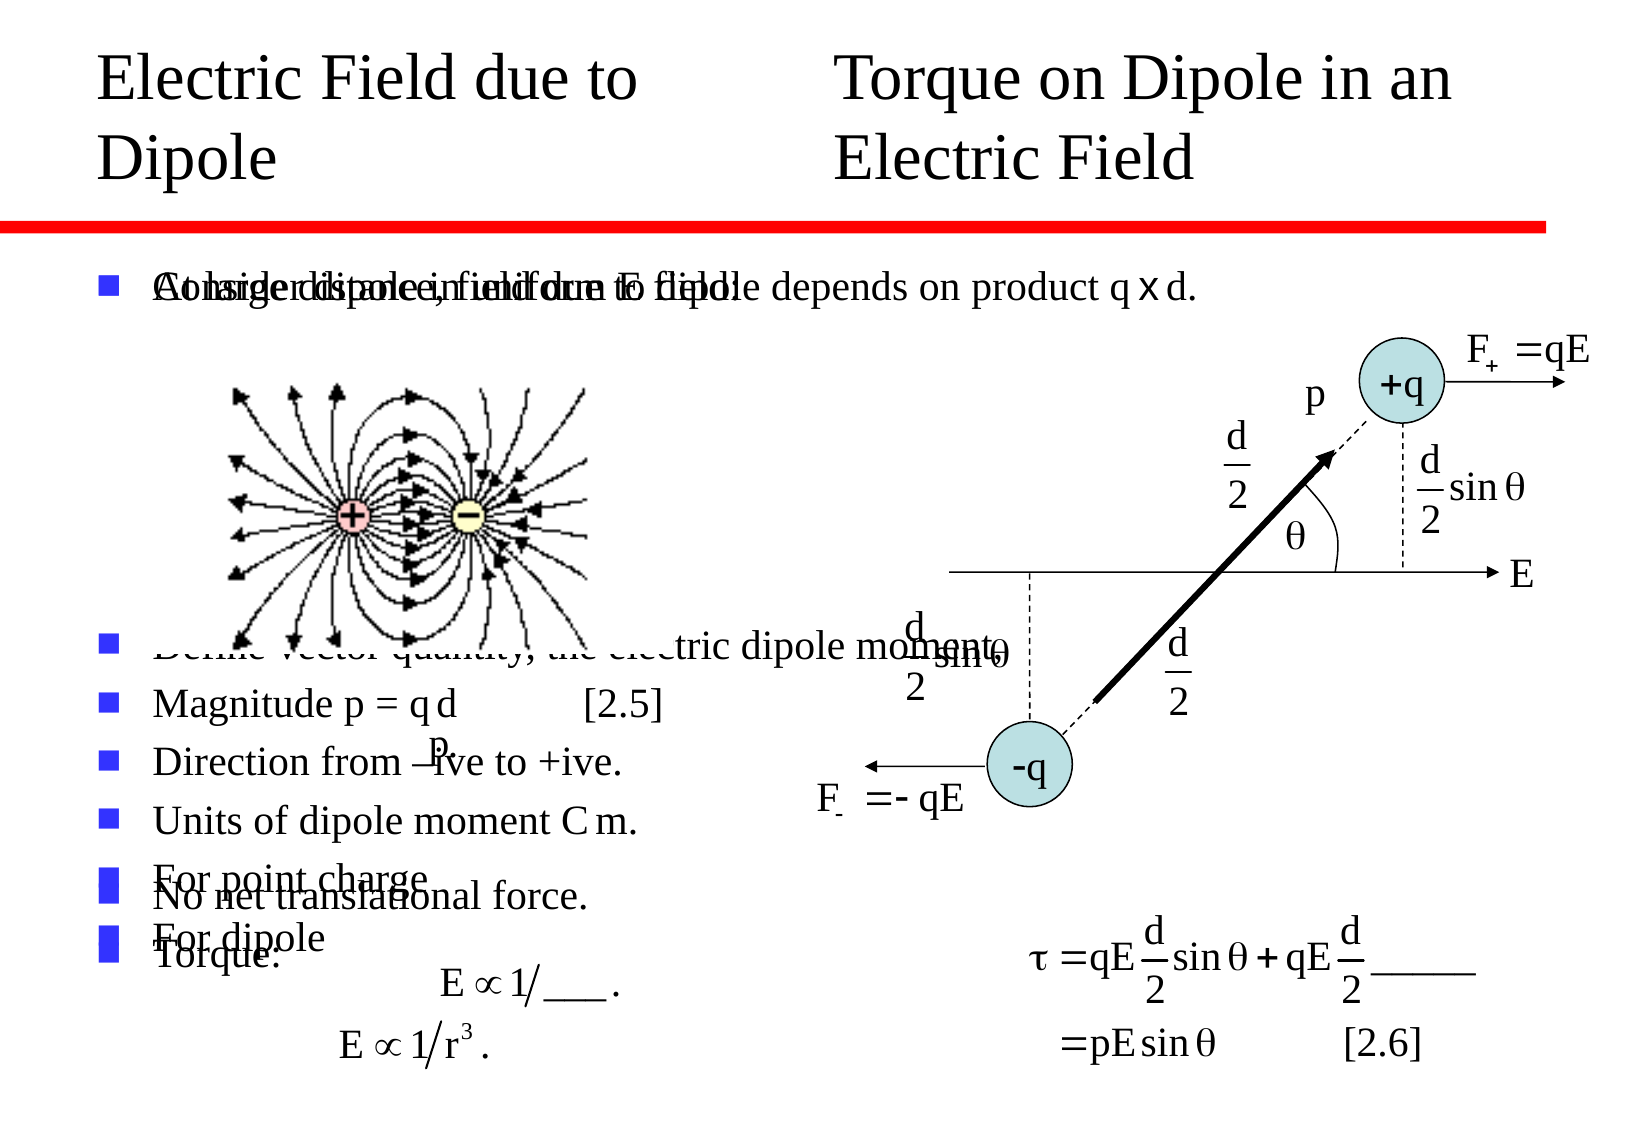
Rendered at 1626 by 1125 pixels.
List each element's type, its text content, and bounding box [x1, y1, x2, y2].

title Electric Field due to Dipole [80, 18, 816, 207]
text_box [435, 958, 622, 1012]
text_box [1322, 504, 1338, 573]
text_box [1305, 484, 1319, 500]
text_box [897, 602, 1013, 706]
text_box [864, 760, 985, 768]
text_box -q [987, 721, 1073, 807]
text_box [334, 1016, 492, 1074]
text_box [1286, 449, 1335, 500]
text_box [1161, 617, 1198, 721]
text_box +q [1359, 337, 1445, 424]
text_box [1219, 410, 1256, 514]
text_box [424, 723, 461, 773]
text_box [1505, 546, 1540, 593]
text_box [1301, 373, 1332, 422]
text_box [812, 769, 970, 829]
text_box [1336, 565, 1500, 579]
picture [139, 362, 674, 654]
text_box Torque on Dipole in an Electric Field [818, 19, 1554, 208]
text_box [1026, 907, 1482, 1071]
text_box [1462, 320, 1597, 380]
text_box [1413, 435, 1529, 538]
text_box q [1270, 500, 1322, 566]
list Consider dipole in uniform E field: No net translational force. Torque: [80, 251, 1544, 1095]
